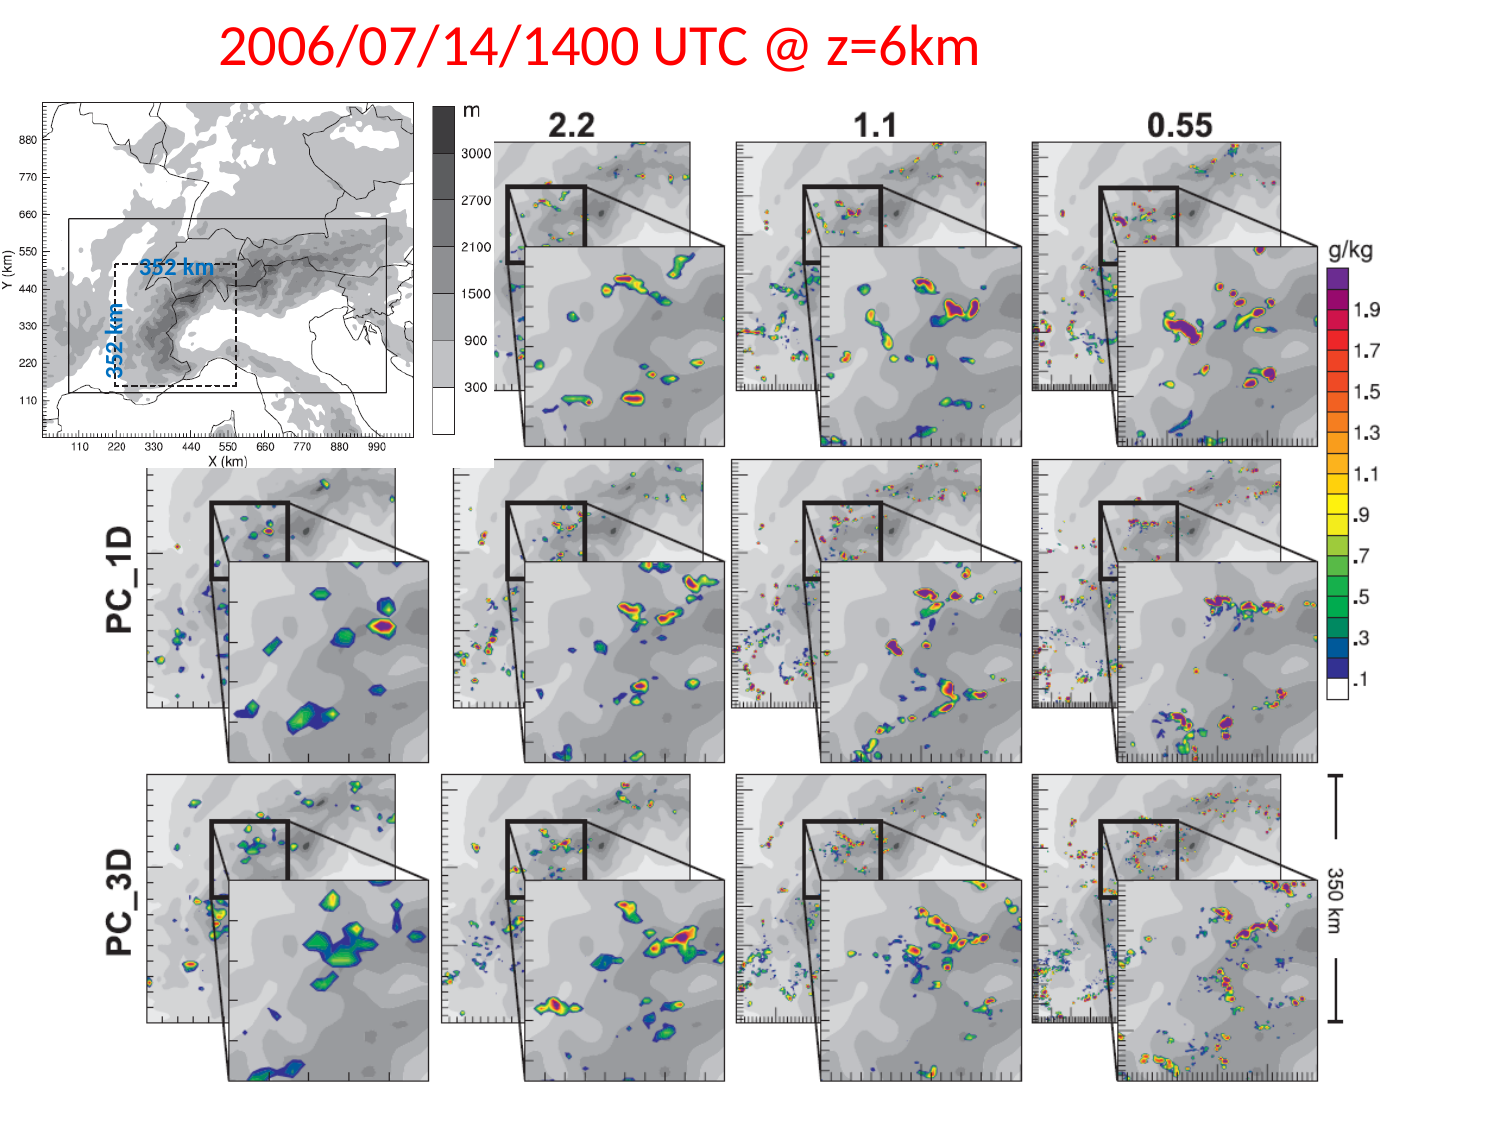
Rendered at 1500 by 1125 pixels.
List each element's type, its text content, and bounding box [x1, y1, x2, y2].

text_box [0, 101, 494, 468]
picture [100, 105, 1380, 1083]
text_box 2006/07/14/1400 UTC @ z=6km [218, 7, 1105, 78]
